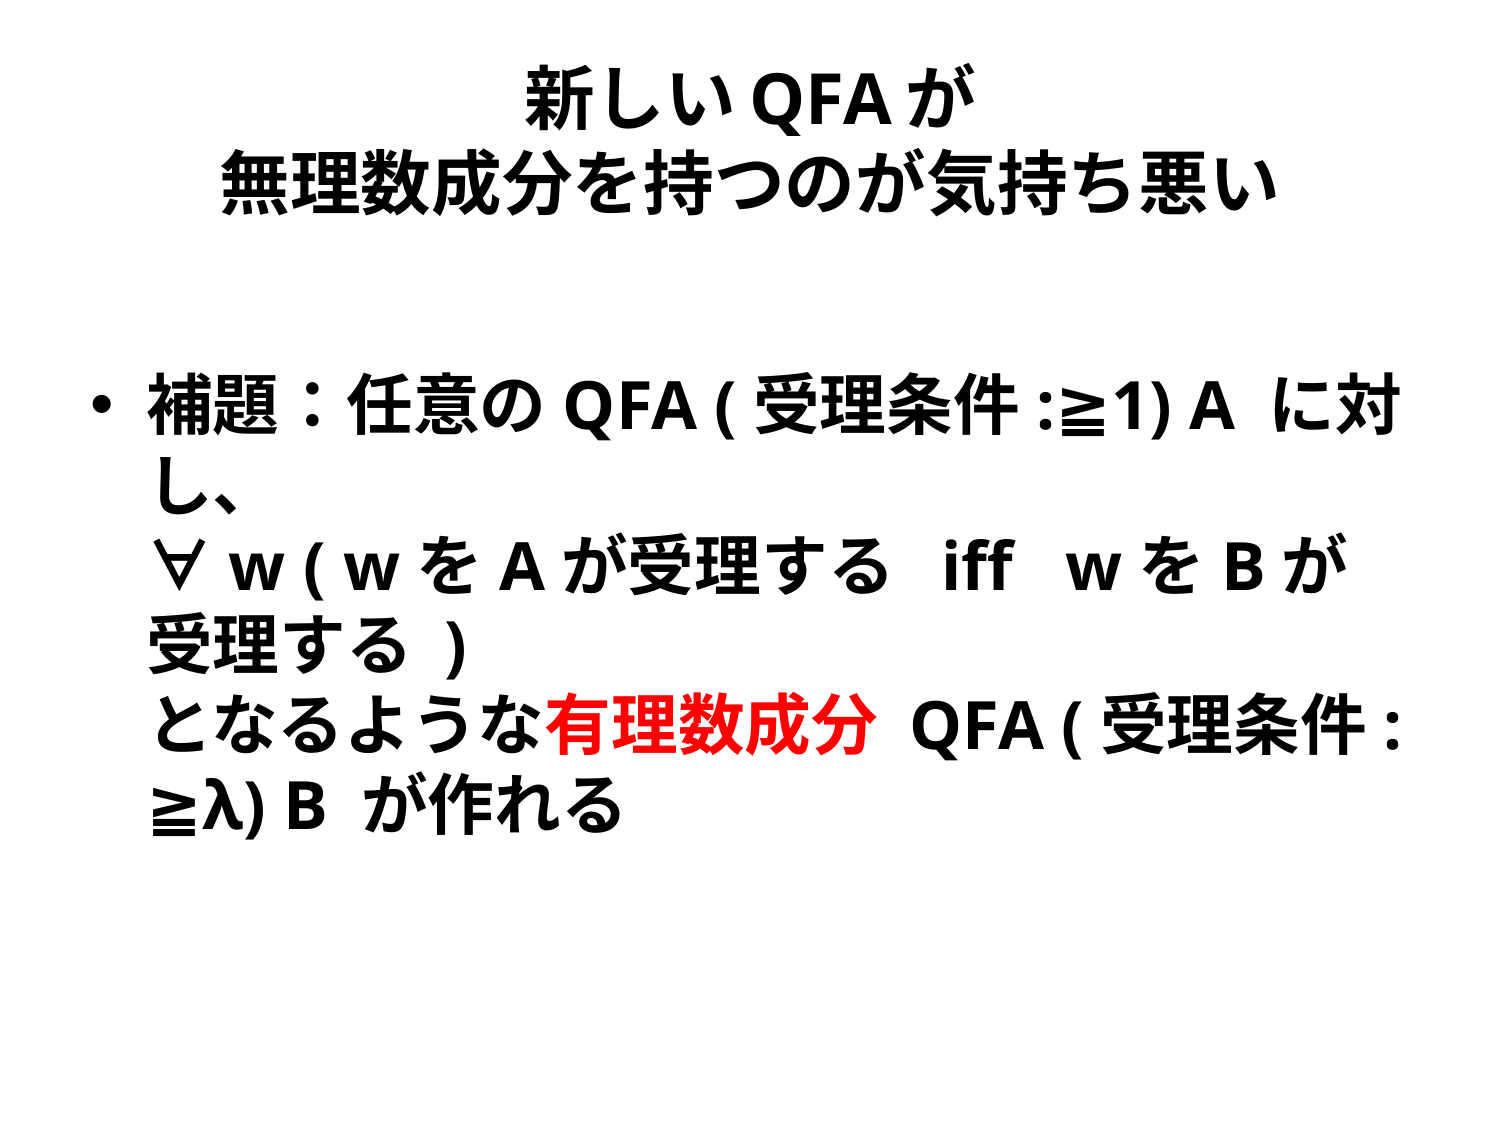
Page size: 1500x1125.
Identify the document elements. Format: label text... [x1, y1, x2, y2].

title 新しいQFAが 無理数成分を持つのが気持ち悪い [75, 45, 1425, 233]
list 補題：任意のQFA (受理条件:≧1) A に対し、 ∀w ( wをAが受理する iff wをBが受理する ) となるような有理数成分 QFA (受理条件: ≧λ) B が作れる [75, 262, 1425, 1005]
